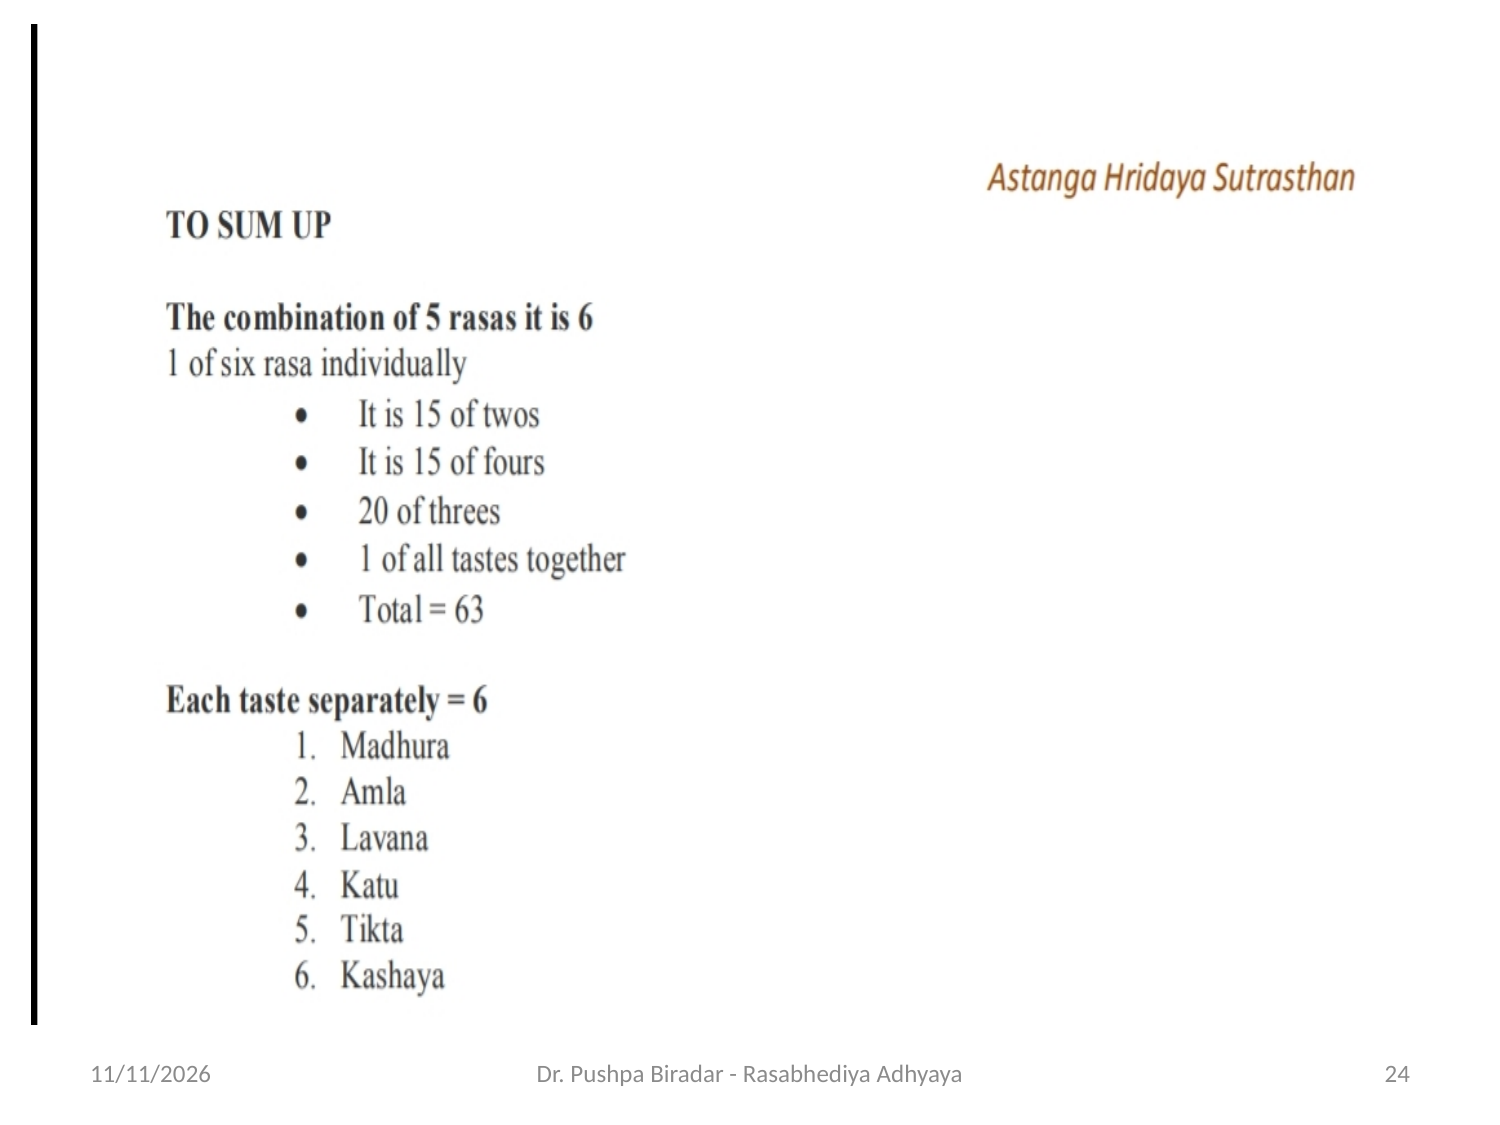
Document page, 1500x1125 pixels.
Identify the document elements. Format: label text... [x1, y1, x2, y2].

footer Dr. Pushpa Biradar - Rasabhediya Adhyaya [512, 1042, 988, 1103]
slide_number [75, 1042, 425, 1103]
picture [30, 24, 1426, 1026]
slide_number 24 [1074, 1042, 1425, 1103]
